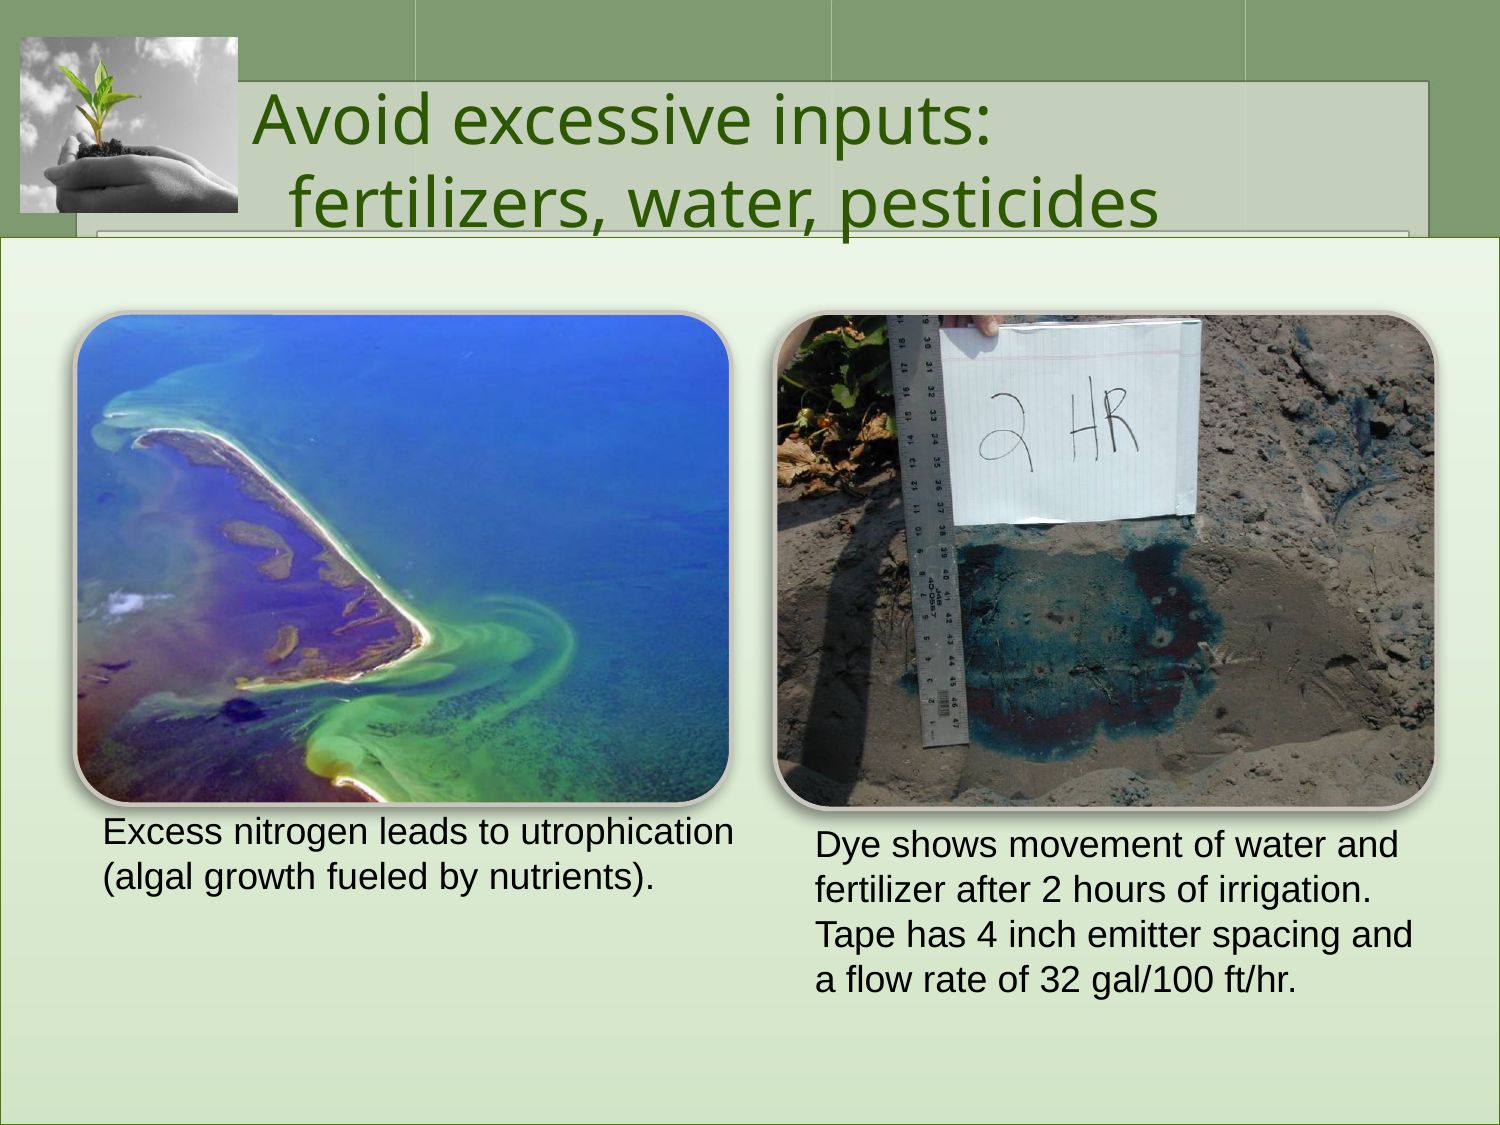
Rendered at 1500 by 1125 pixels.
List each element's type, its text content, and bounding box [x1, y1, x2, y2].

title Avoid excessive inputs: fertilizers, water, pesticides [237, 67, 1426, 251]
text_box [0, 237, 1500, 1125]
text_box Dye shows movement of water and fertilizer after 2 hours of irrigation. Tape has 4 inch emitter spacing and a flow rate of 32 gal/100 ft/hr. [800, 815, 1438, 1008]
text_box Excess nitrogen leads to utrophication (algal growth fueled by nutrients). [87, 799, 763, 905]
picture [774, 312, 1437, 810]
picture [74, 312, 732, 805]
picture [0, 0, 1500, 237]
